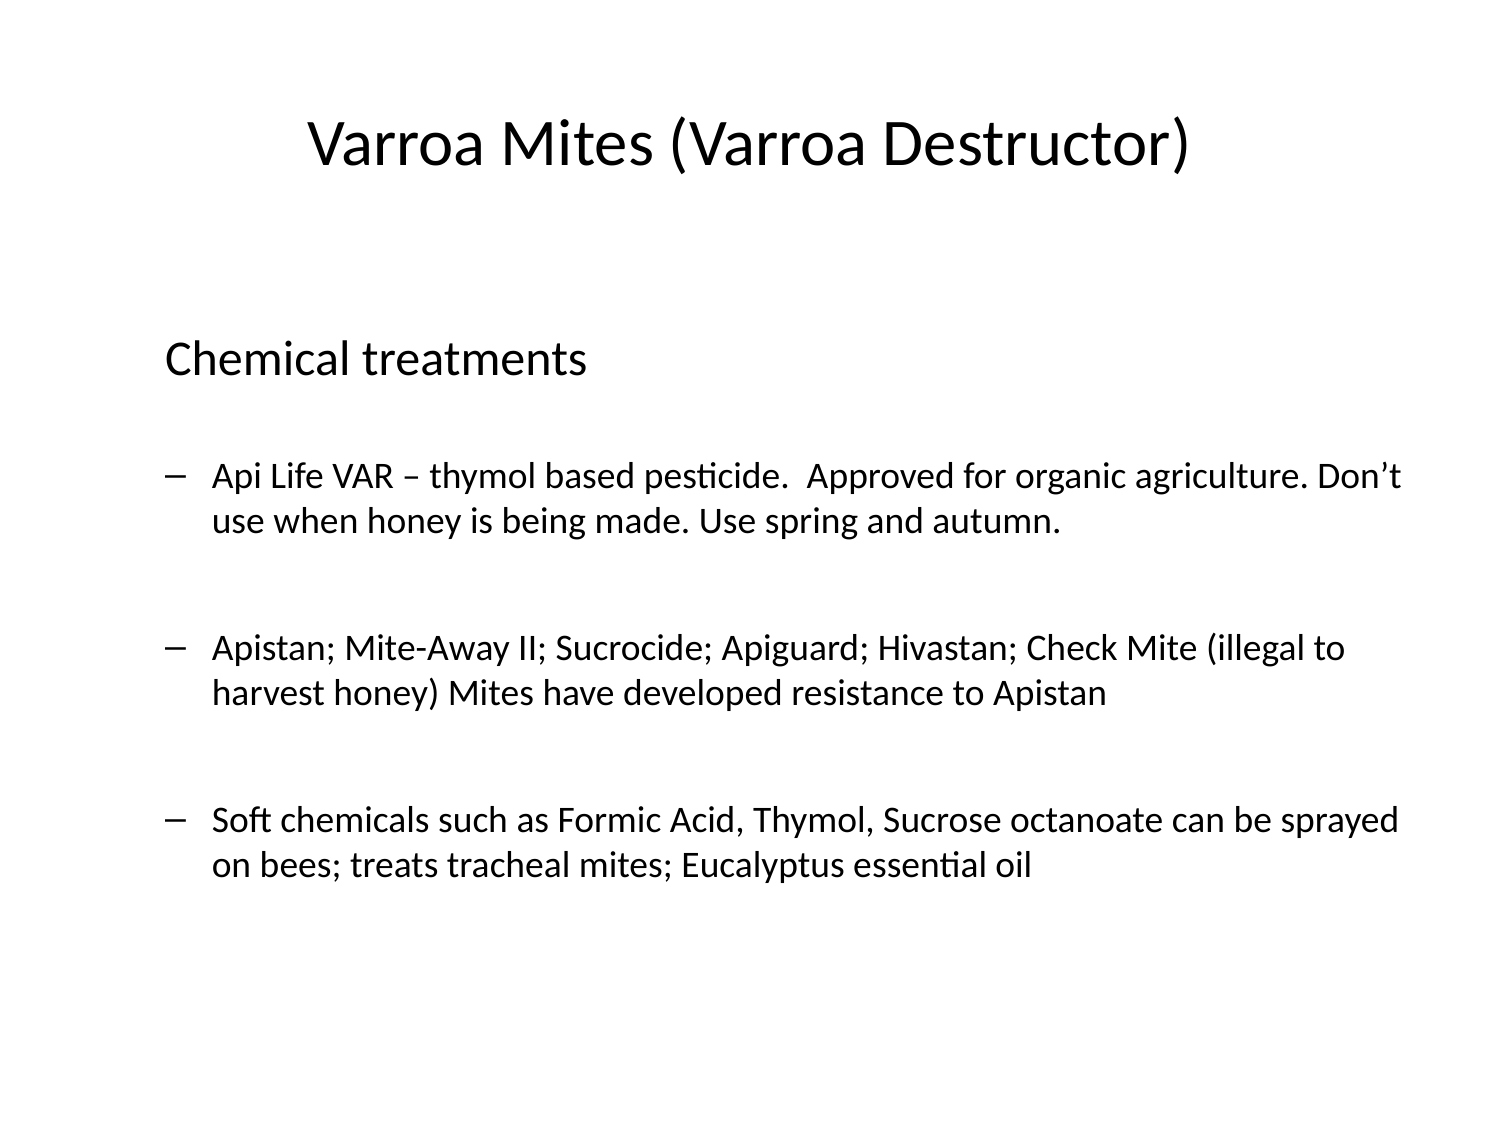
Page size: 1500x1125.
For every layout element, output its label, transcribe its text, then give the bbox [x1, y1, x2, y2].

title Varroa Mites (Varroa Destructor) [75, 37, 1425, 241]
list Chemical treatments Api Life VAR – thymol based pesticide. Approved for organic agriculture. Don’t use when honey is being made. Use spring and autumn. Apistan; Mite-Away II; Sucrocide; Apiguard; Hivastan; Check Mite (illegal to harvest honey) Mites have developed resistance to Apistan Soft chemicals such as Formic Acid, Thymol, Sucrose octanoate can be sprayed on bees; treats tracheal mites; Eucalyptus essential oil [75, 262, 1425, 1005]
